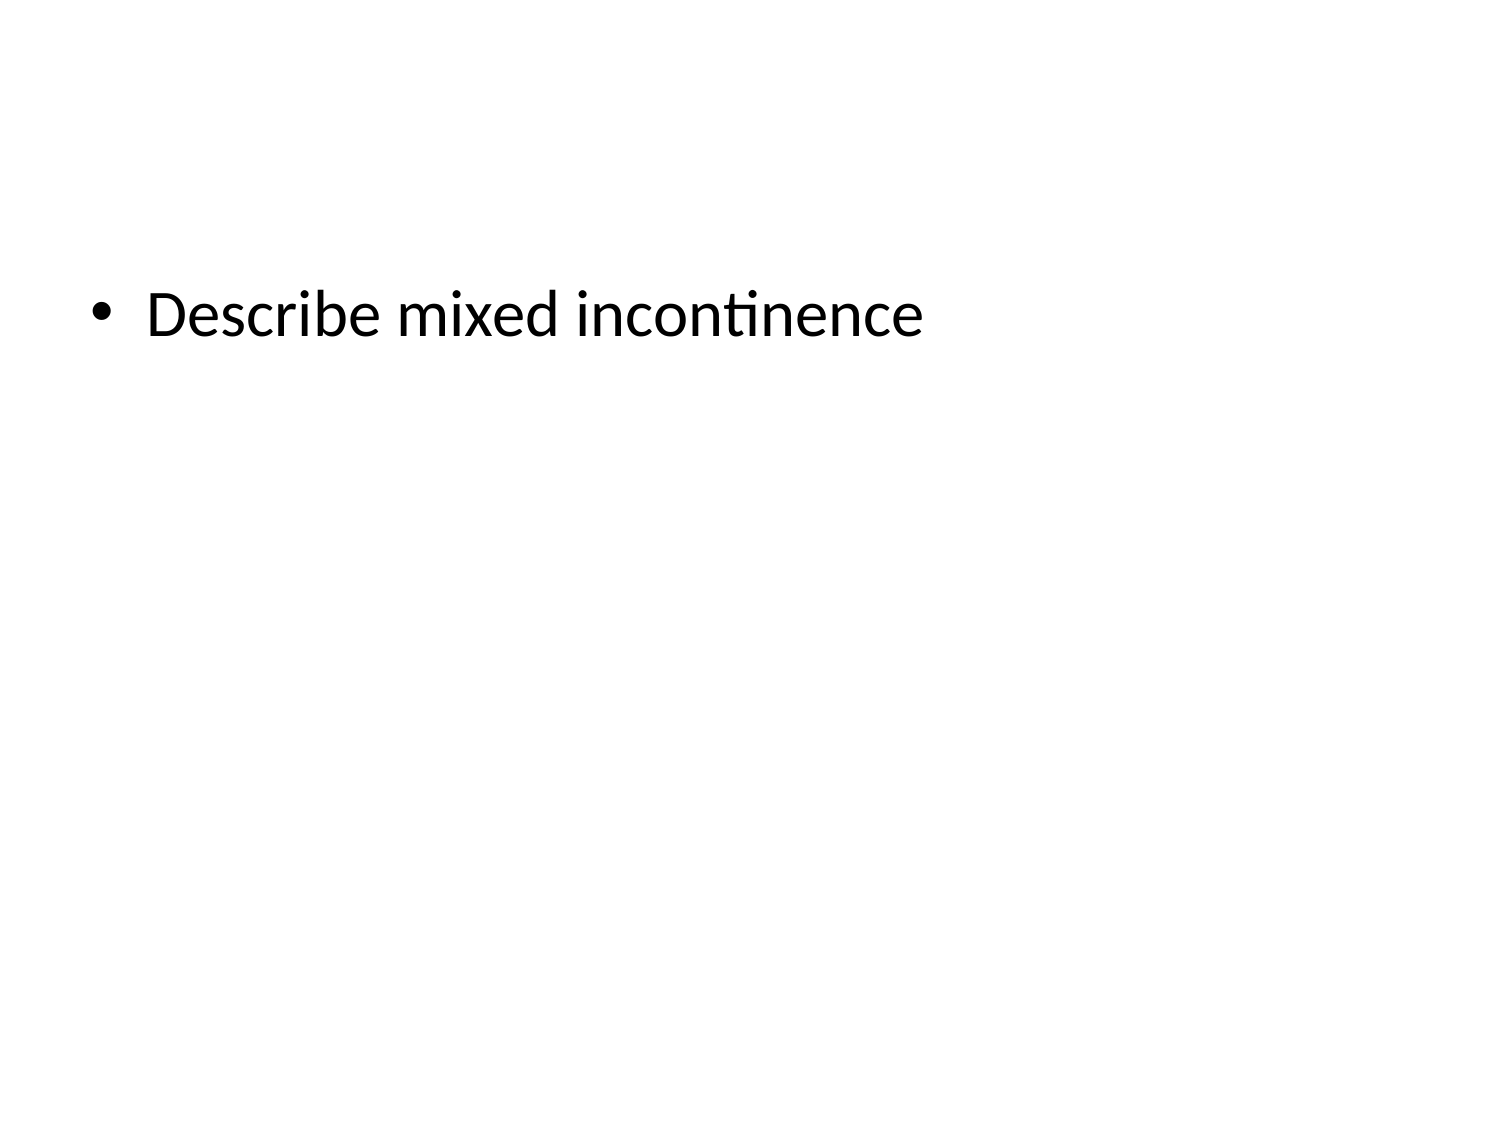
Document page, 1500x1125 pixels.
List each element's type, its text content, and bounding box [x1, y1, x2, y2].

list Describe mixed incontinence [75, 262, 1425, 1005]
